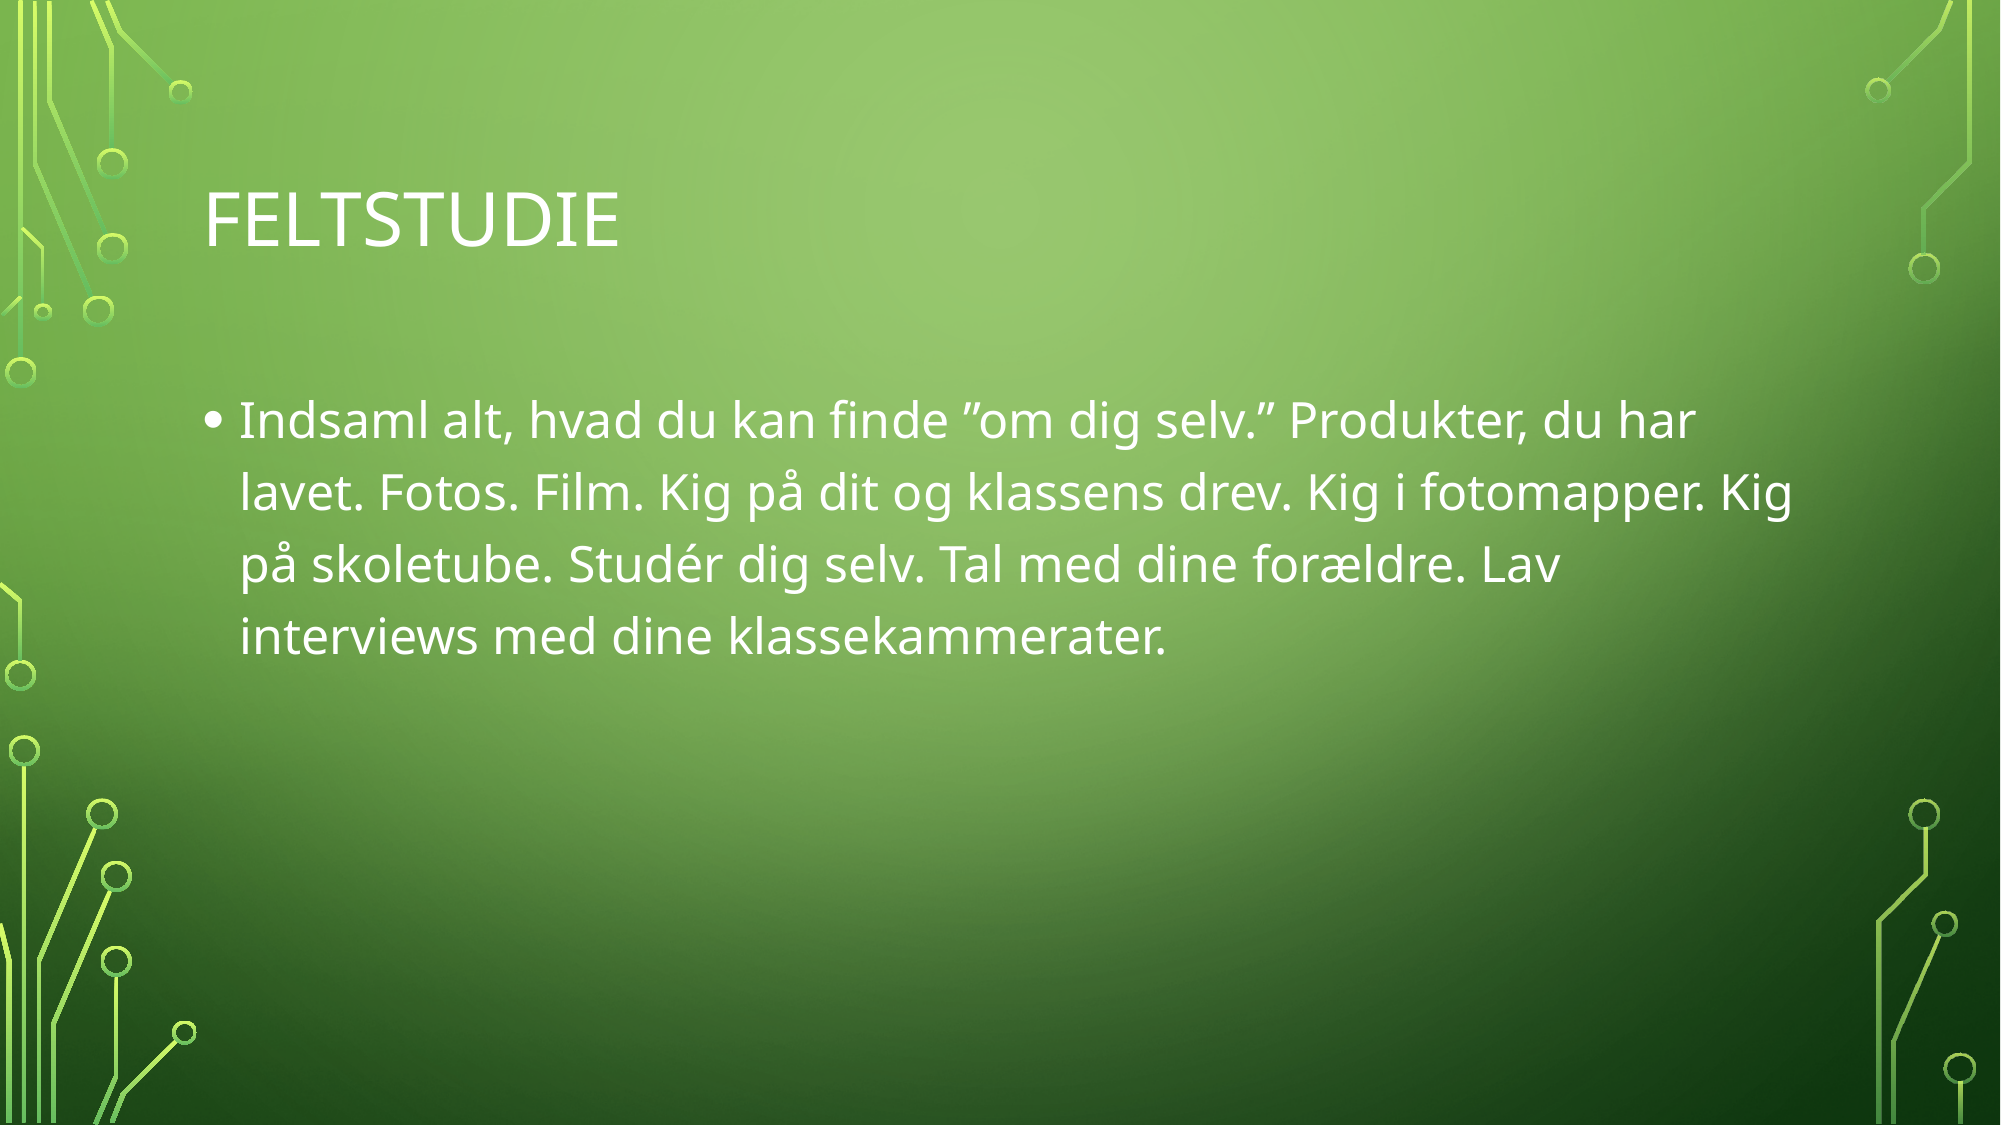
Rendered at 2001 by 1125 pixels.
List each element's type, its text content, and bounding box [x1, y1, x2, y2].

title feltstudie [187, 101, 1813, 344]
list Indsaml alt, hvad du kan finde ”om dig selv.” Produkter, du har lavet. Fotos. Film. Kig på dit og klassens drev. Kig i fotomapper. Kig på skoletube. Studér dig selv. Tal med dine forældre. Lav interviews med dine klassekammerater. [187, 369, 1813, 1052]
